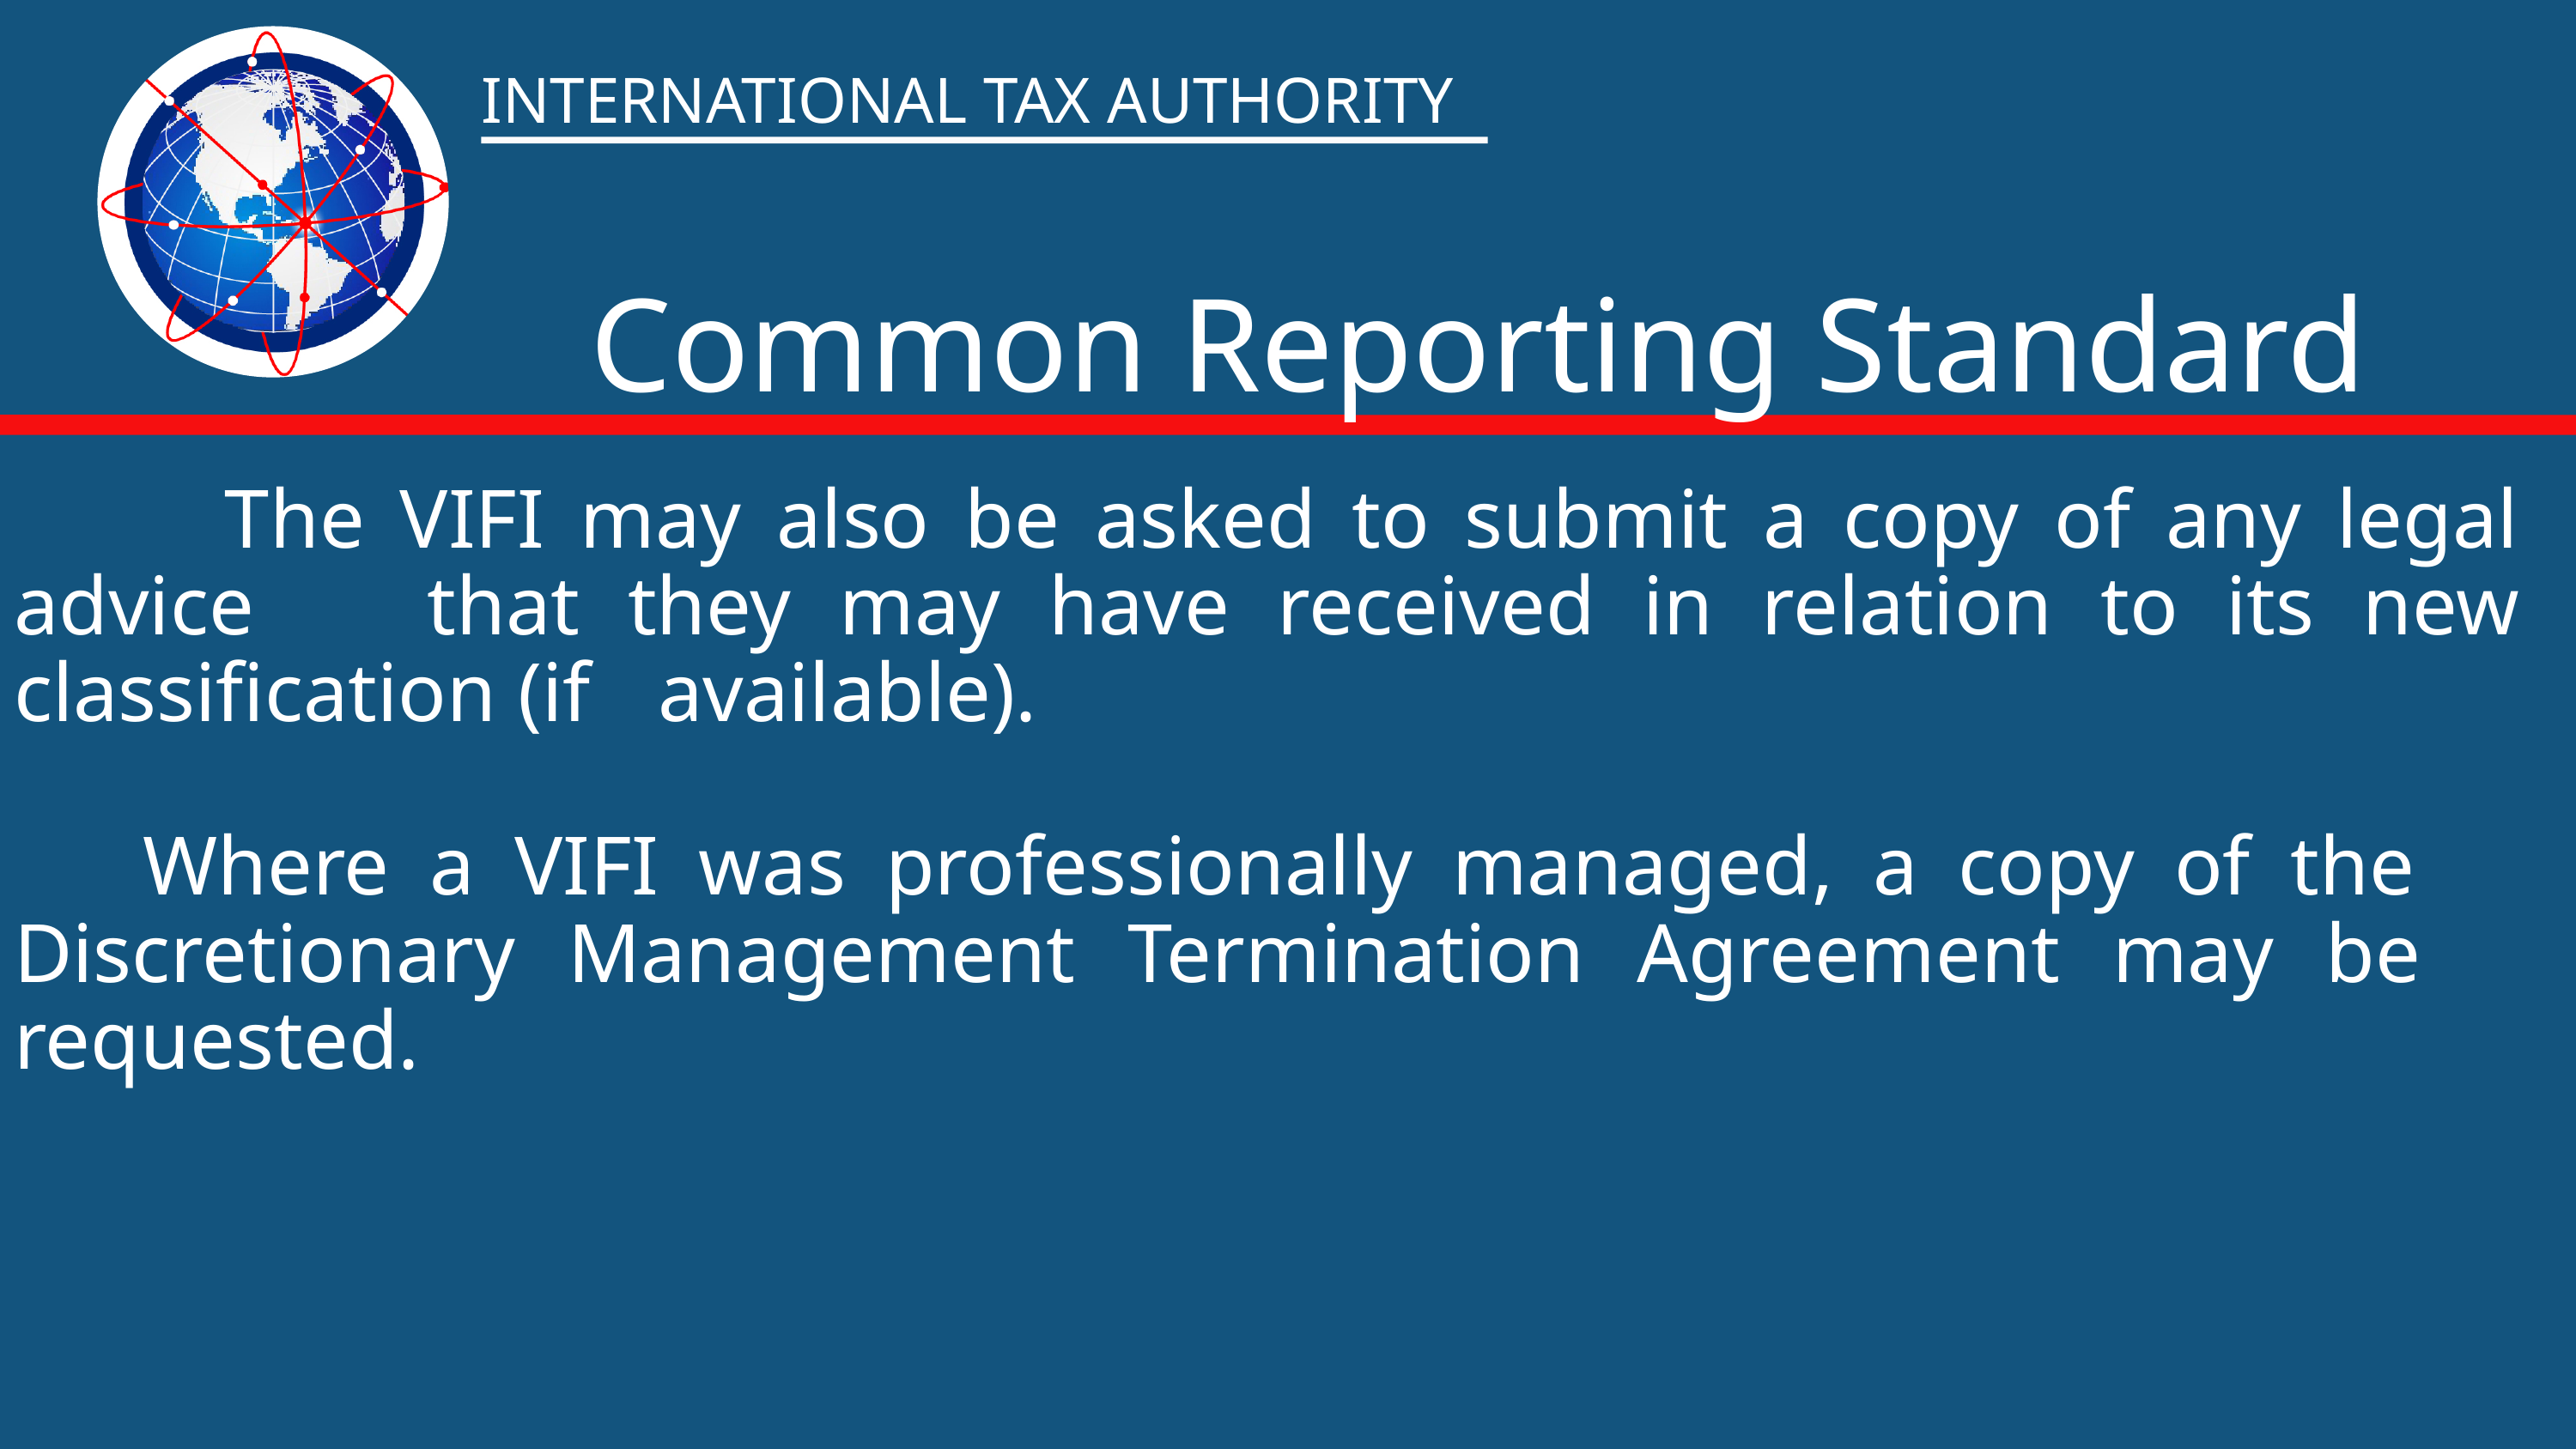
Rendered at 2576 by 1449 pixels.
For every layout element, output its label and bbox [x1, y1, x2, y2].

text_box [97, 26, 449, 378]
text_box [0, 0, 2576, 1449]
